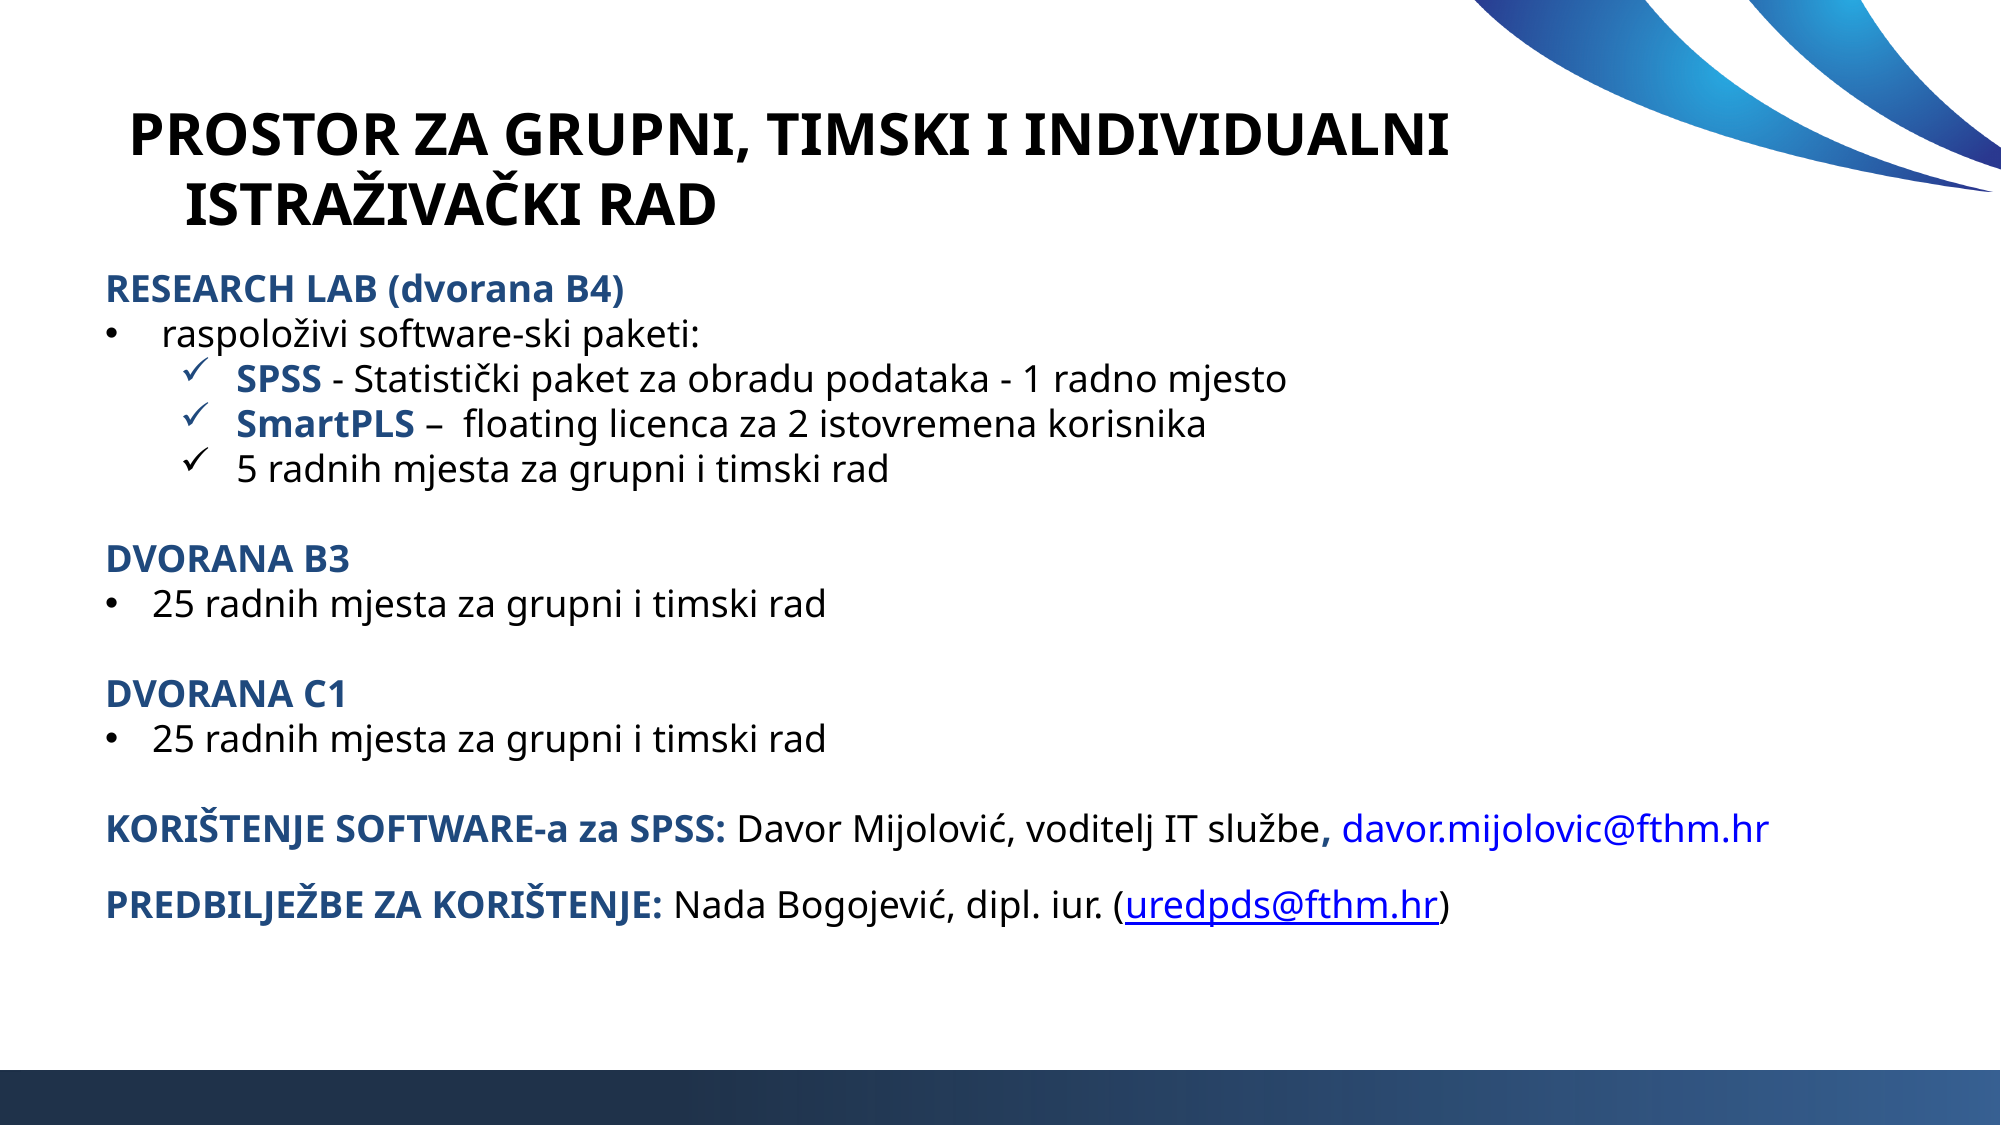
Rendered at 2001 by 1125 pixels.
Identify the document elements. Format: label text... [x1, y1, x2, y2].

text_box RESEARCH LAB (dvorana B4) raspoloživi software-ski paketi: SPSS - Statistički paket za obradu podataka - 1 radno mjesto SmartPLS – floating licenca za 2 istovremena korisnika 5 radnih mjesta za grupni i timski rad DVORANA B3 25 radnih mjesta za grupni i timski rad DVORANA C1 25 radnih mjesta za grupni i timski rad KORIŠTENJE SOFTWARE-a za SPSS: Davor Mijolović, voditelj IT službe, davor.mijolovic@fthm.hr PREDBILJEŽBE ZA KORIŠTENJE: Nada Bogojević, dipl. iur. (uredpds@fthm.hr) [90, 257, 1953, 940]
text_box PROSTOR ZA GRUPNI, TIMSKI I INDIVIDUALNI ISTRAŽIVAČKI RAD [114, 89, 1721, 245]
text_box [0, 1069, 2000, 1125]
picture [1460, 0, 2000, 192]
